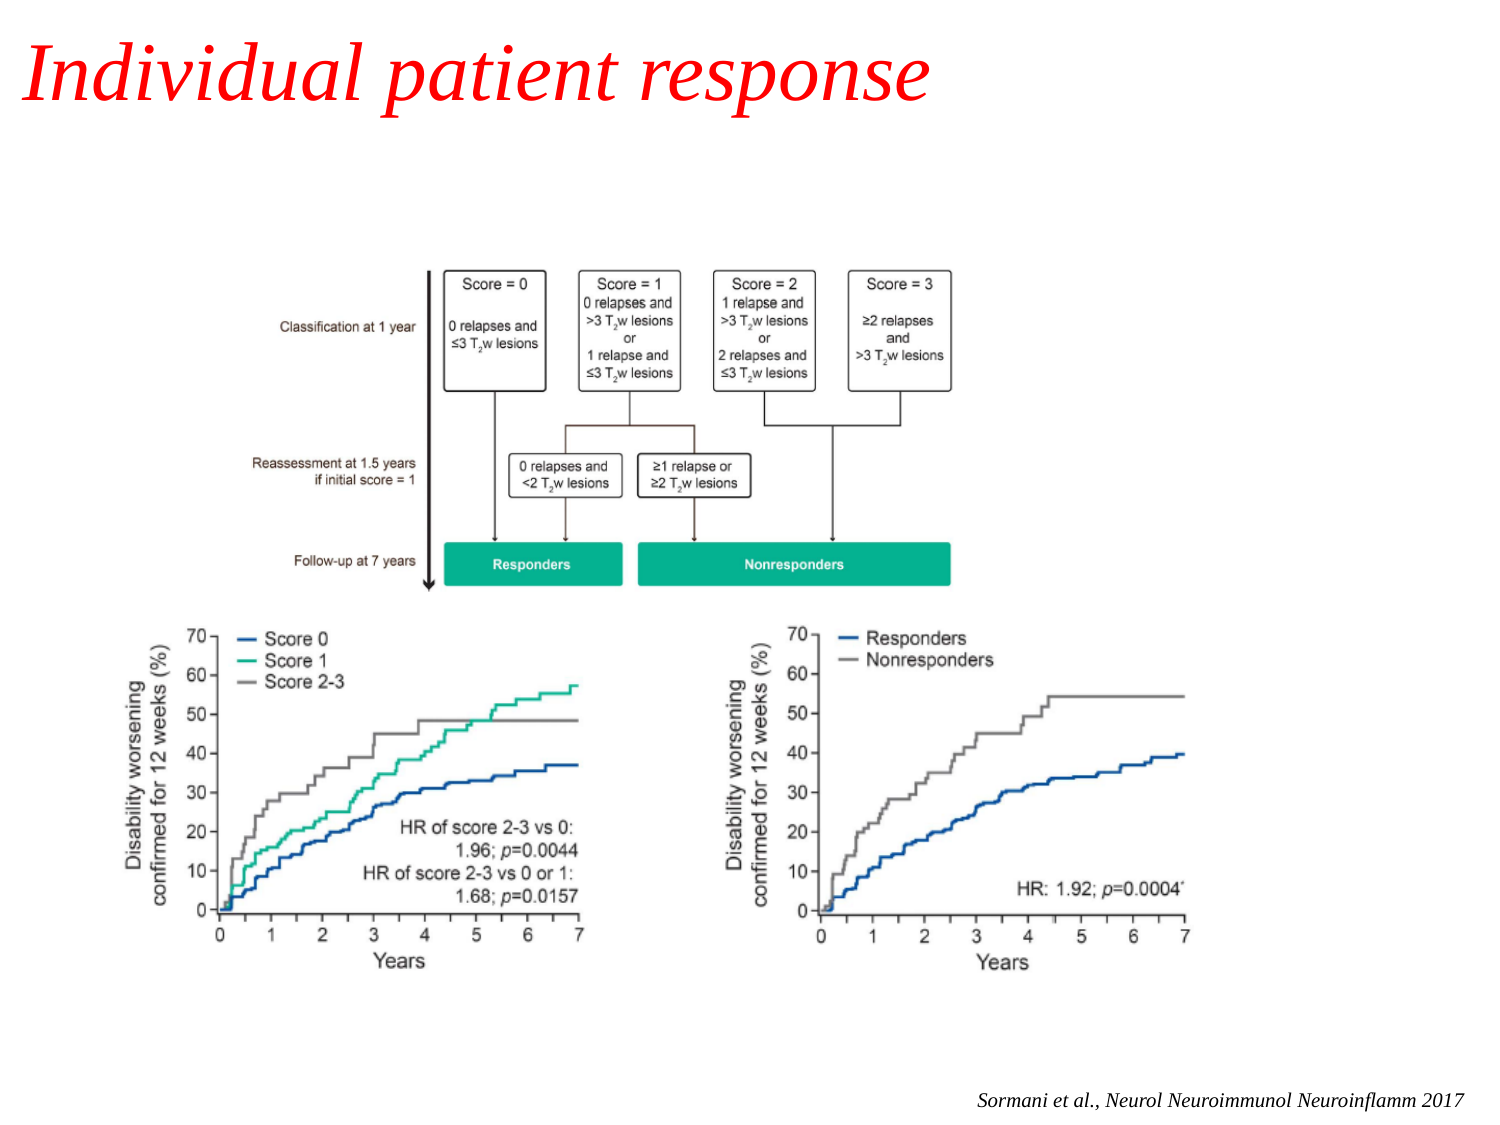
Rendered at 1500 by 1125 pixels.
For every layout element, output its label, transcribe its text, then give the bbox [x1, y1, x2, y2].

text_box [91, 257, 1214, 982]
text_box Individual patient response [7, 9, 1215, 93]
text_box Sormani et al., Neurol Neuroimmunol Neuroinflamm 2017 [962, 1078, 1482, 1119]
